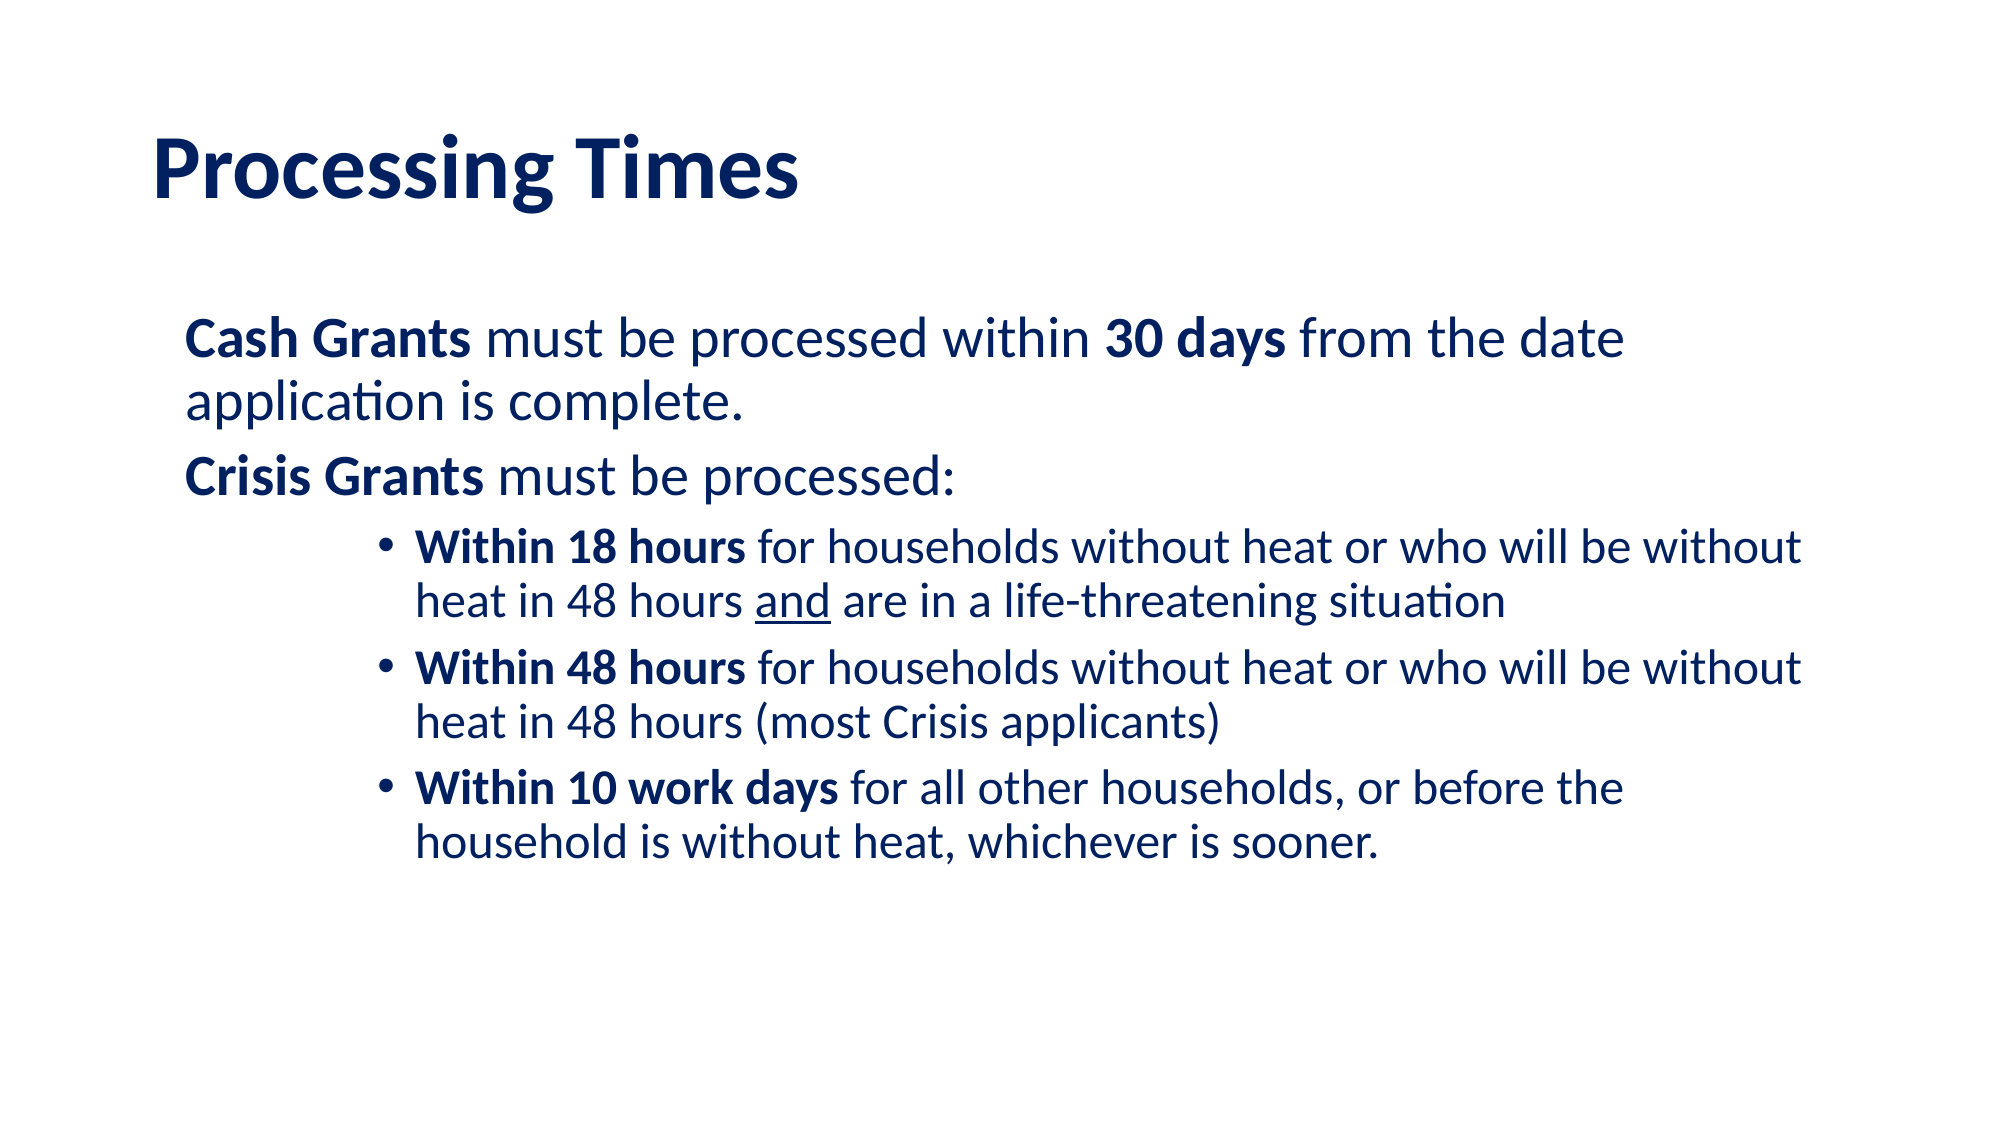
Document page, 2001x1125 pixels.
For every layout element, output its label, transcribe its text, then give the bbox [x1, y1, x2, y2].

title Processing Times [137, 59, 1863, 278]
list Cash Grants must be processed within 30 days from the date application is complete. Crisis Grants must be processed: Within 18 hours for households without heat or who will be without heat in 48 hours and are in a life-threatening situation Within 48 hours for households without heat or who will be without heat in 48 hours (most Crisis applicants) Within 10 work days for all other households, or before the household is without heat, whichever is sooner. [137, 299, 1863, 944]
